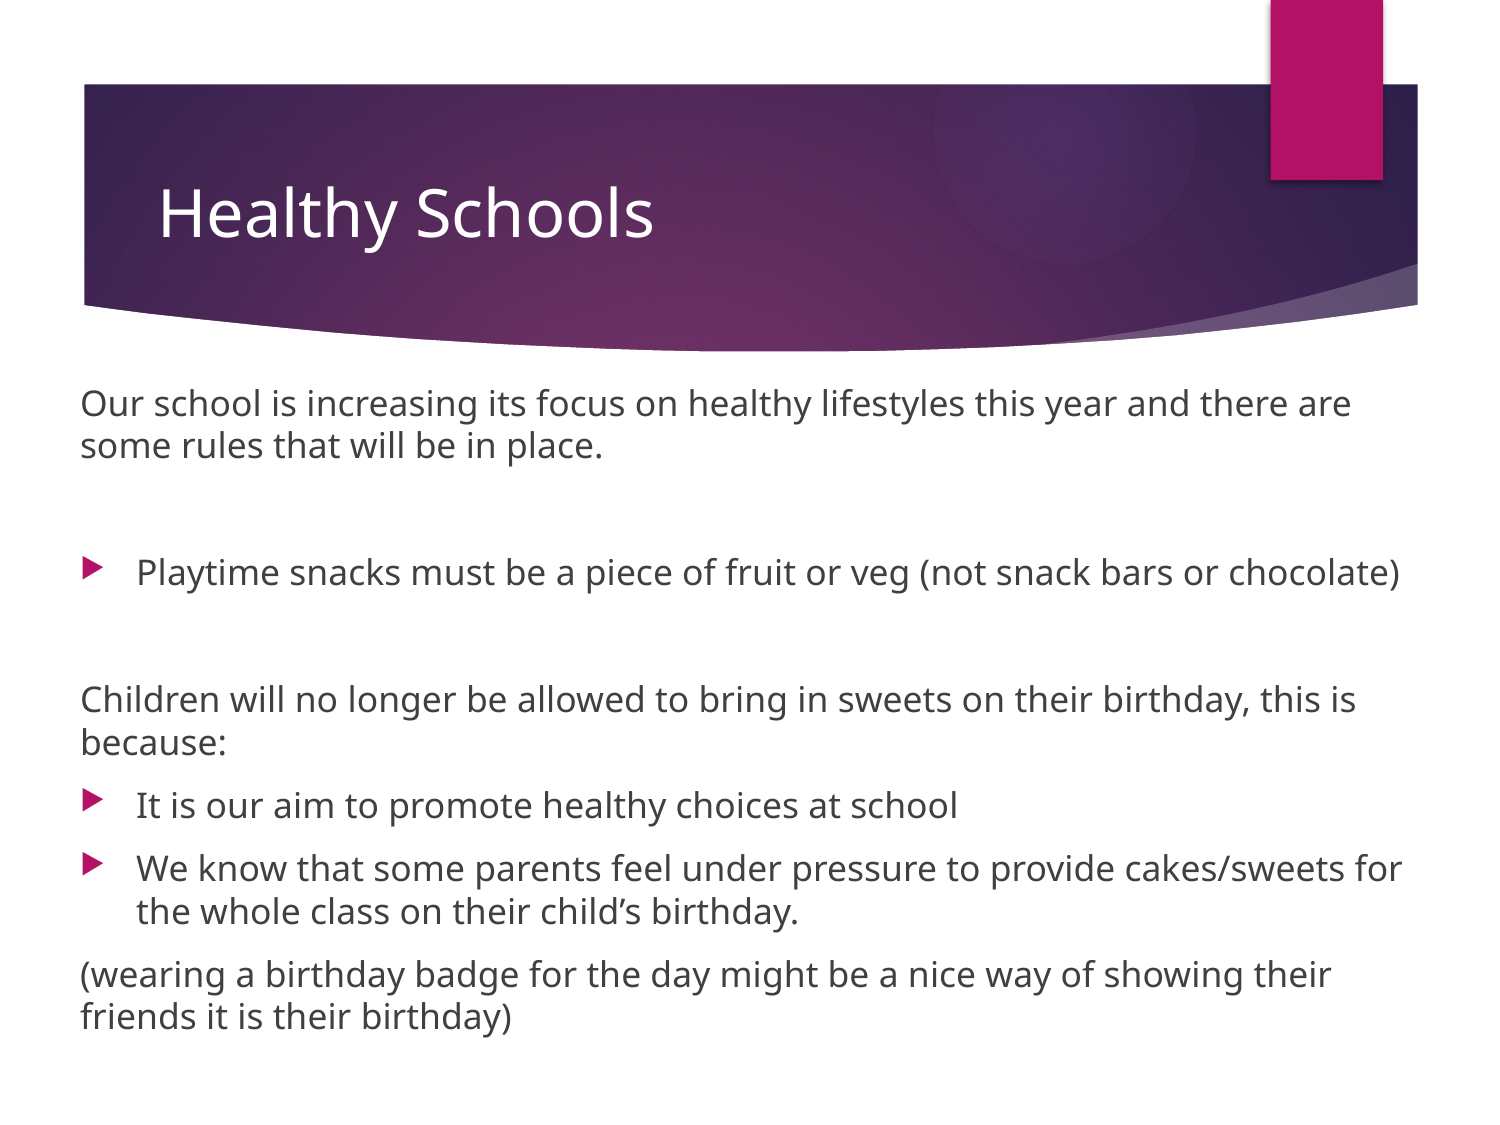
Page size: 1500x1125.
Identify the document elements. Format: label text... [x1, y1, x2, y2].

list Our school is increasing its focus on healthy lifestyles this year and there are some rules that will be in place. Playtime snacks must be a piece of fruit or veg (not snack bars or chocolate) Children will no longer be allowed to bring in sweets on their birthday, this is because: It is our aim to promote healthy choices at school We know that some parents feel under pressure to provide cakes/sweets for the whole class on their child’s birthday. (wearing a birthday badge for the day might be a nice way of showing their friends it is their birthday) [64, 373, 1436, 1005]
title Healthy Schools [142, 152, 1183, 269]
